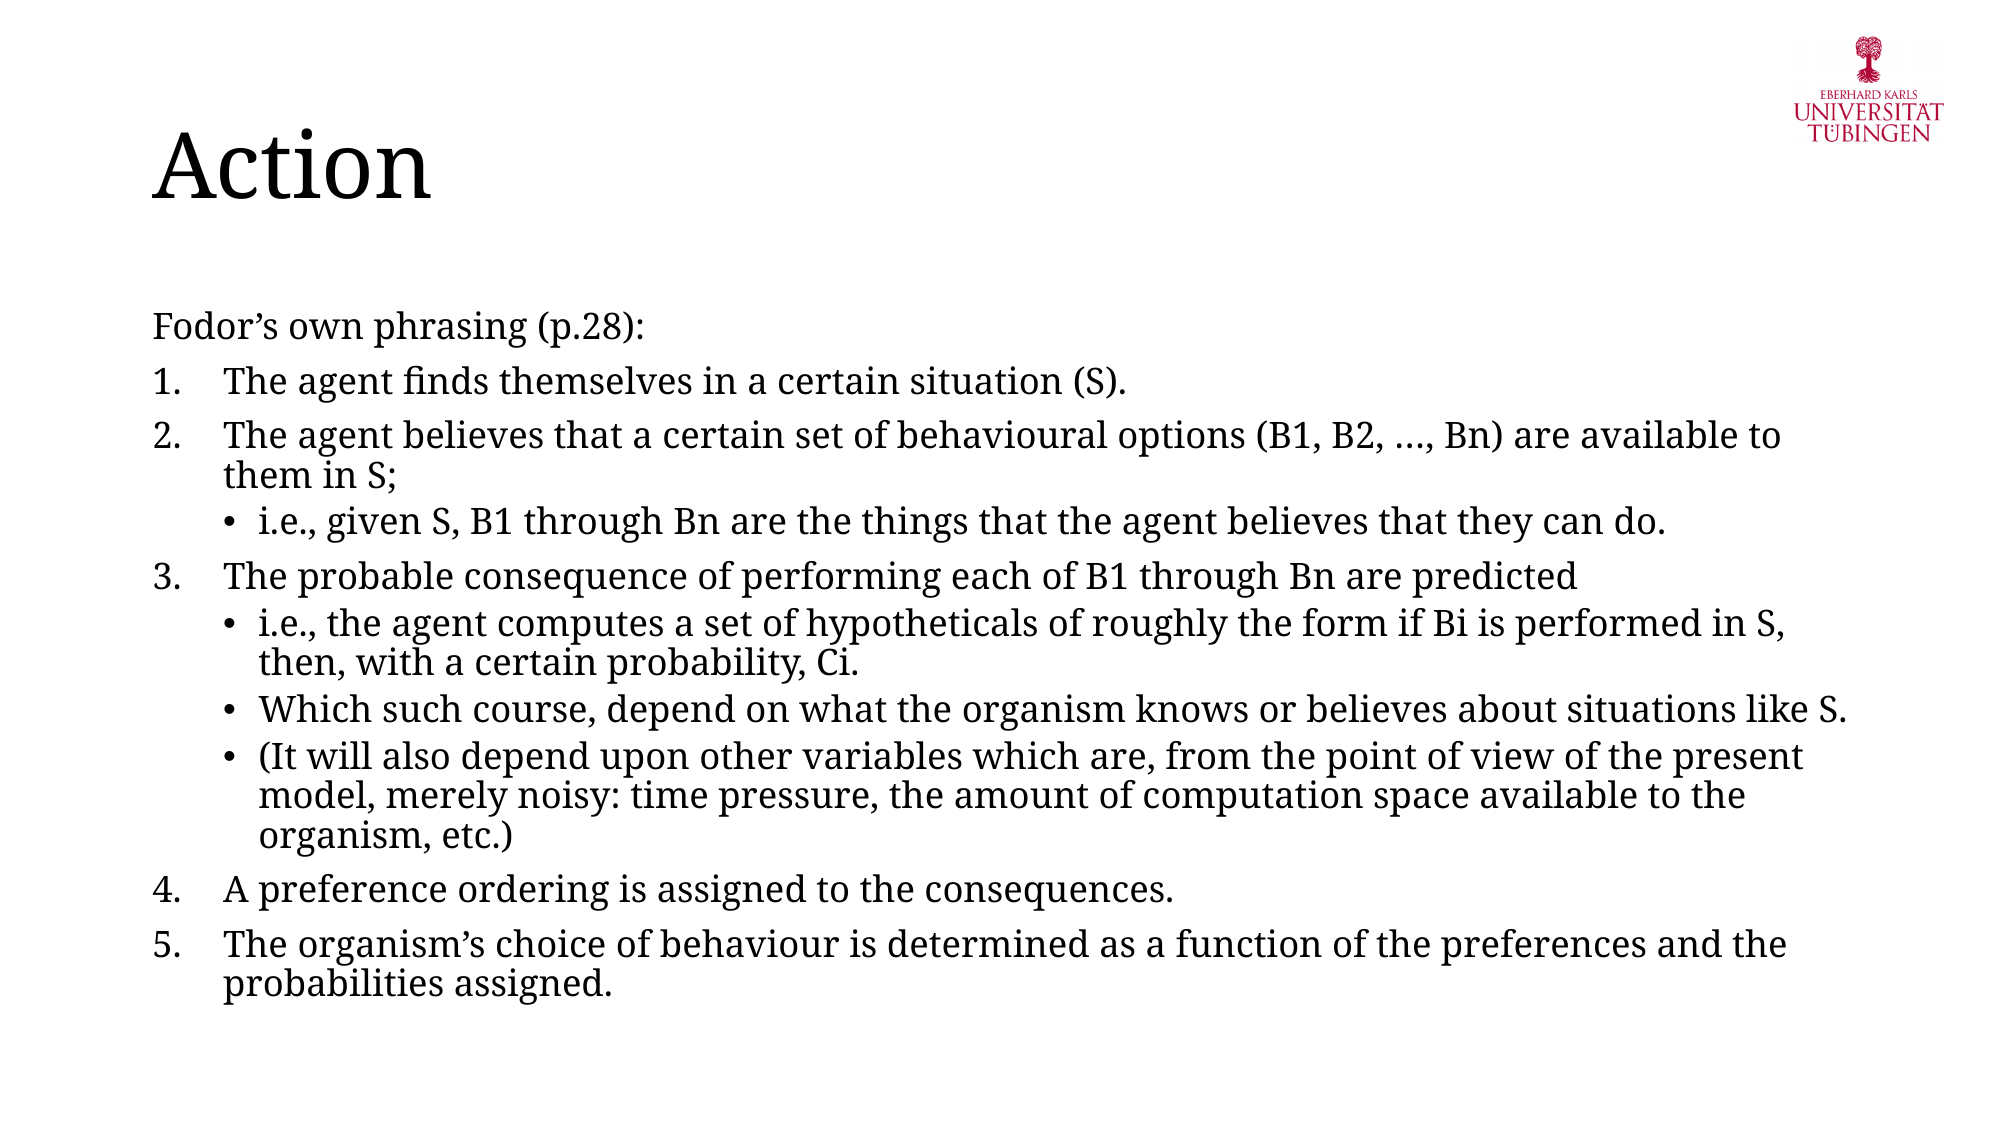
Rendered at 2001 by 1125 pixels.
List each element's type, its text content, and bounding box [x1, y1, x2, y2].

picture [1790, 33, 1947, 145]
list Fodor’s own phrasing (p.28): The agent finds themselves in a certain situation (S). The agent believes that a certain set of behavioural options (B1, B2, …, Bn) are available to them in S; i.e., given S, B1 through Bn are the things that the agent believes that they can do. The probable consequence of performing each of B1 through Bn are predicted i.e., the agent computes a set of hypotheticals of roughly the form if Bi is performed in S, then, with a certain probability, Ci. Which such course, depend on what the organism knows or believes about situations like S. (It will also depend upon other variables which are, from the point of view of the present model, merely noisy: time pressure, the amount of computation space available to the organism, etc.) A preference ordering is assigned to the consequences. The organism’s choice of behaviour is determined as a function of the preferences and the probabilities assigned. [137, 299, 1894, 1014]
title Action [137, 59, 1863, 278]
